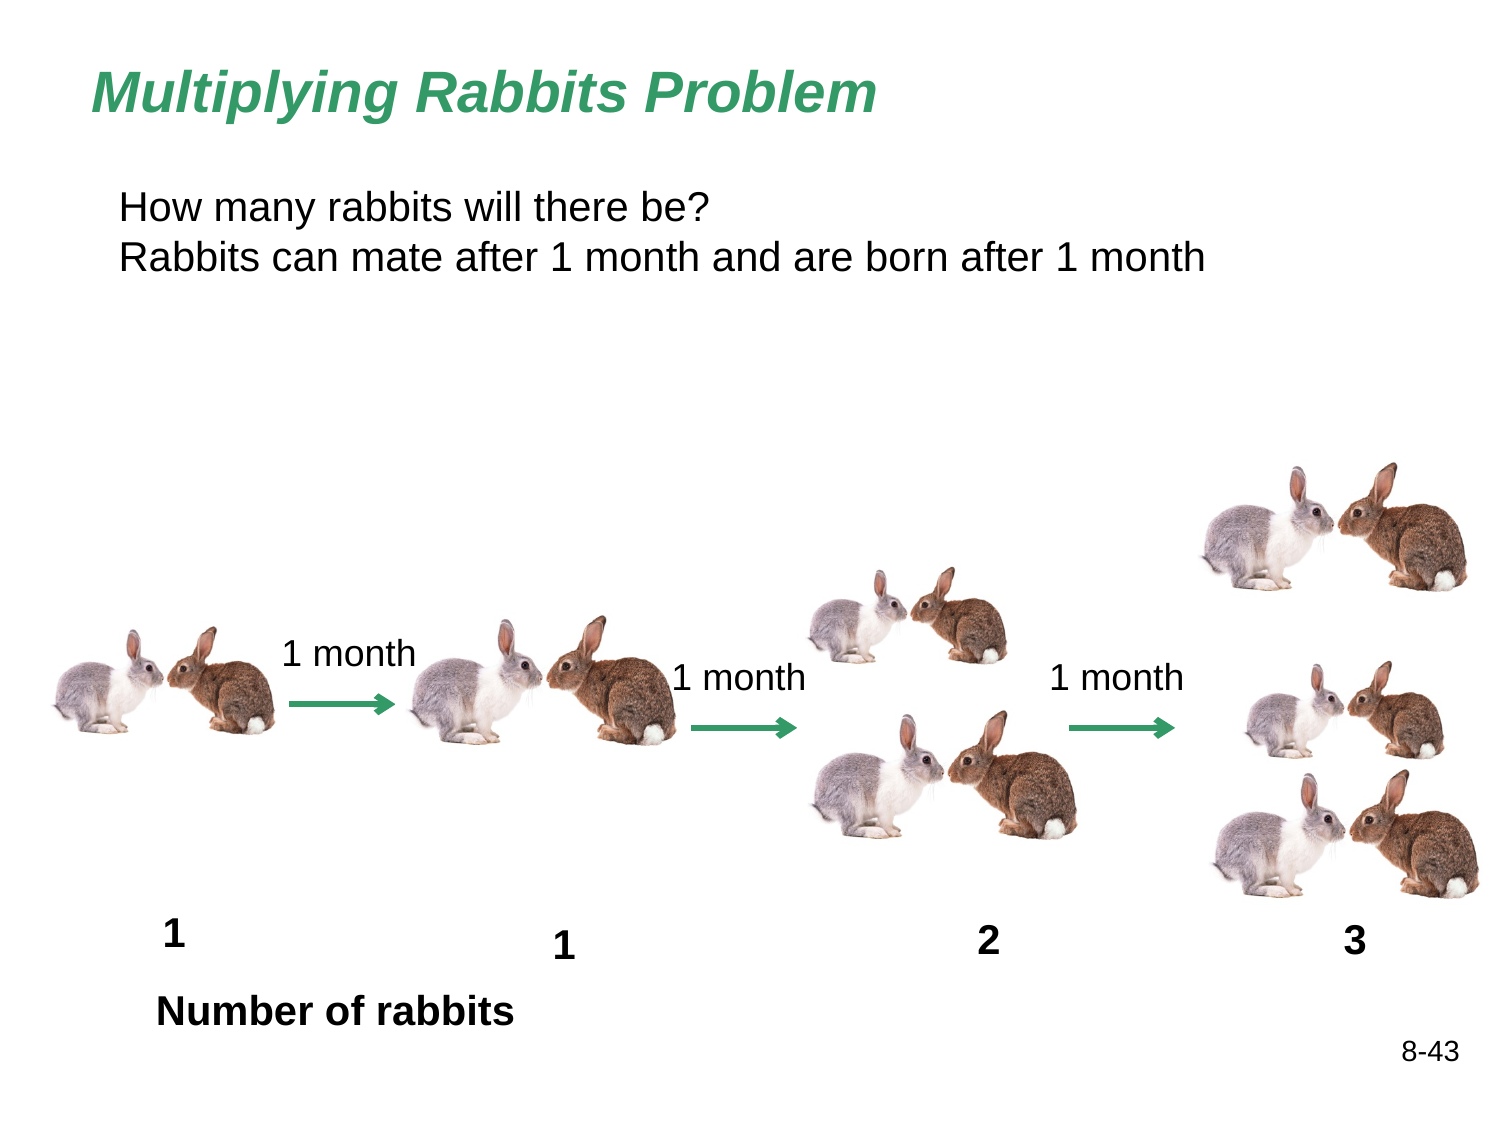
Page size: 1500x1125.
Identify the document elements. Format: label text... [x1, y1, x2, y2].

picture [1186, 455, 1471, 599]
text_box 1 month [1034, 645, 1200, 705]
text_box 3 [1329, 914, 1383, 970]
text_box 1 [537, 910, 591, 976]
list Multiplying Rabbits Problem [76, 54, 1415, 162]
text_box 1 month [280, 621, 390, 682]
text_box 1 [147, 898, 201, 964]
picture [796, 562, 1010, 669]
text_box Number of rabbits [141, 975, 531, 1041]
picture [40, 621, 278, 740]
text_box How many rabbits will there be? Rabbits can mate after 1 month and are born after 1 month [103, 172, 1222, 288]
picture [1198, 656, 1483, 906]
text_box 2 [962, 905, 1016, 970]
text_box 1 month [685, 645, 822, 705]
slide_number 8-43 [1162, 1024, 1476, 1101]
picture [796, 703, 1081, 847]
picture [395, 609, 680, 752]
